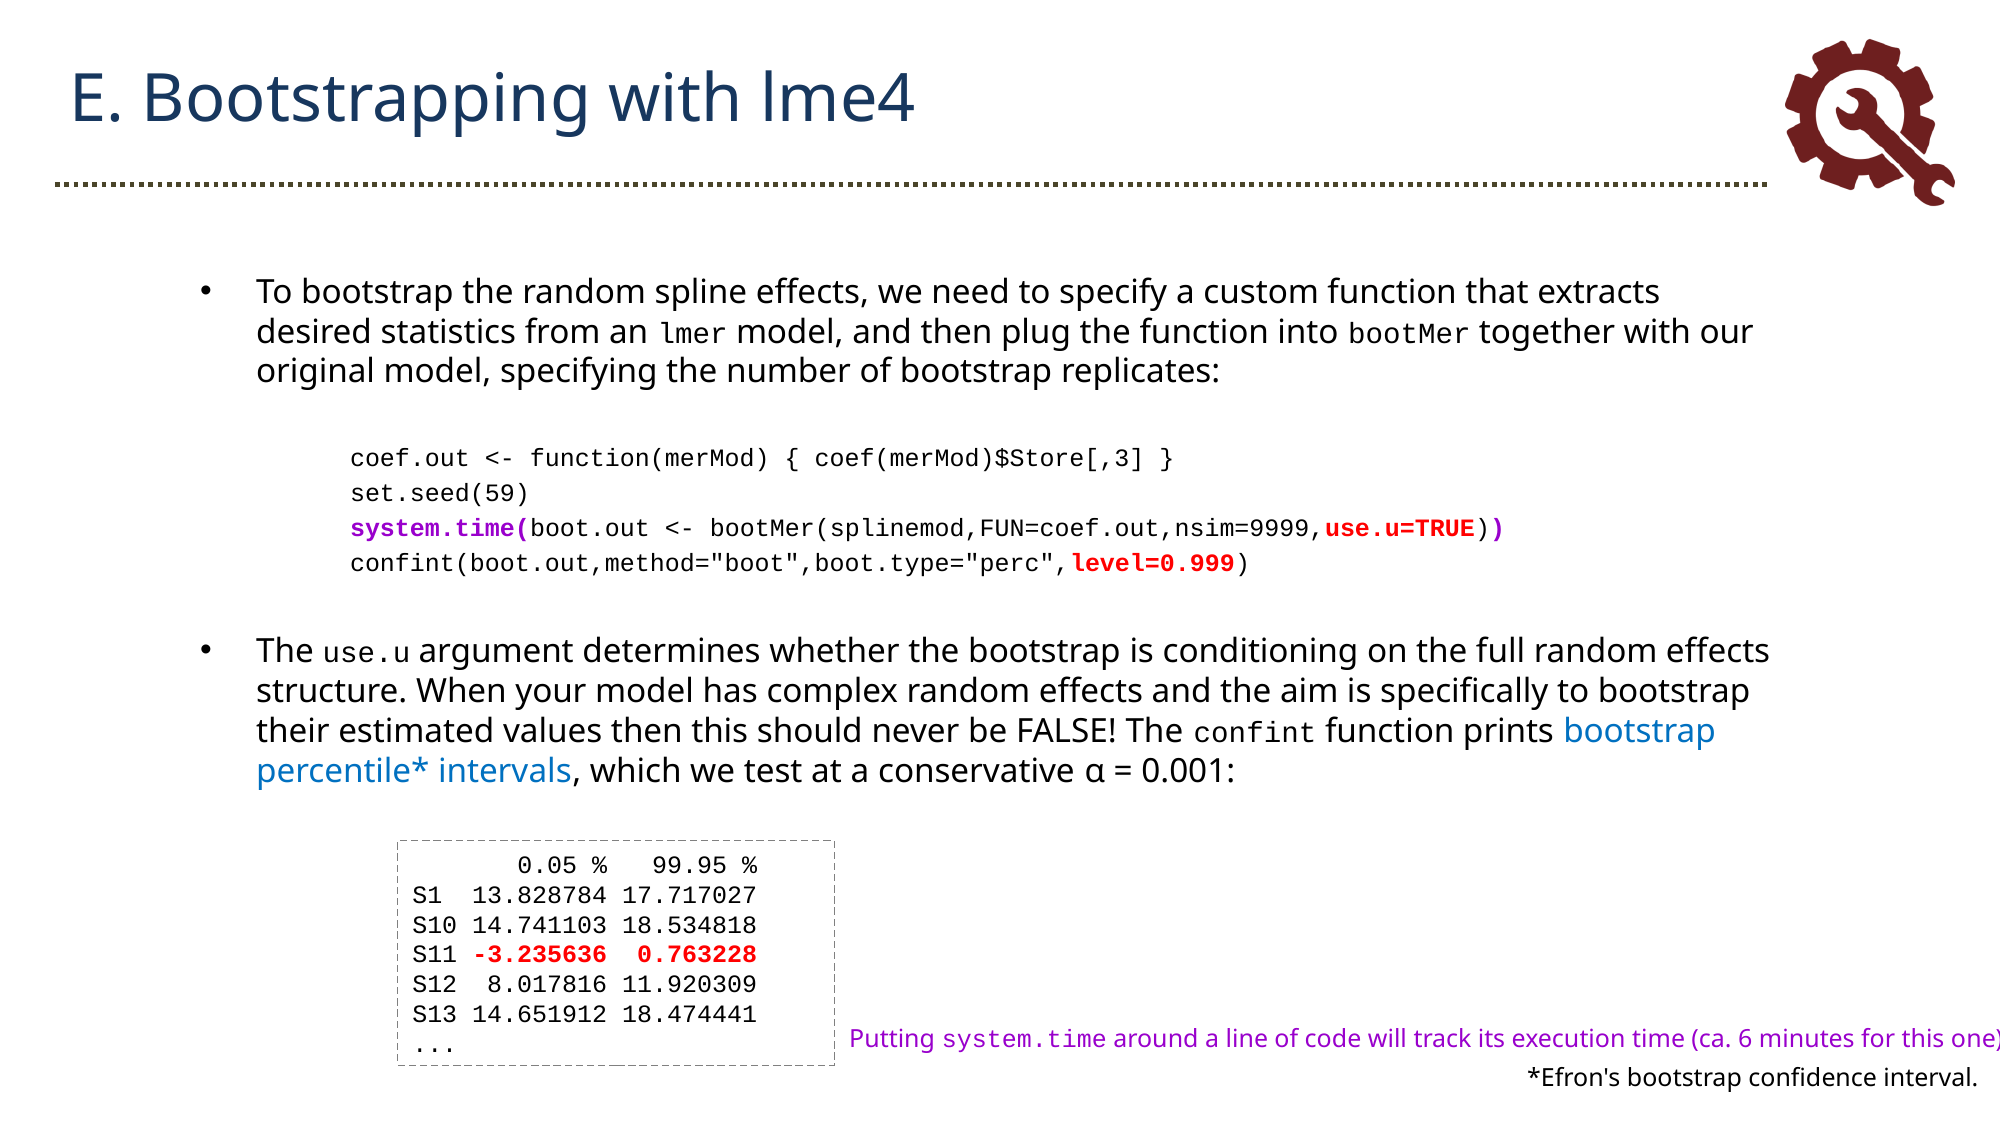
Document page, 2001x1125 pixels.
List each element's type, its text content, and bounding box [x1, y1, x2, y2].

list To bootstrap the random spline effects, we need to specify a custom function that extracts desired statistics from an lmer model, and then plug the function into bootMer together with our original model, specifying the number of bootstrap replicates: coef.out <- function(merMod) { coef(merMod)$Store[,3] } set.seed(59) system.time(boot.out <- bootMer(splinemod,FUN=coef.out,nsim=9999,use.u=TRUE)) confint(boot.out,method="boot",boot.type="perc",level=0.999) The use.u argument determines whether the bootstrap is conditioning on the full random effects structure. When your model has complex random effects and the aim is specifically to bootstrap their estimated values then this should never be FALSE! The confint function prints bootstrap percentile* intervals, which we test at a conservative α = 0.001: [184, 262, 1792, 1071]
text_box *Efron's bootstrap confidence interval. [1512, 1060, 1994, 1099]
text_box Putting system.time around a line of code will track its execution time (ca. 6 minutes for this one) [834, 1014, 2000, 1060]
picture [1779, 31, 1961, 213]
text_box 0.05 % 99.95 % S1 13.828784 17.717027 S10 14.741103 18.534818 S11 -3.235636 0.763228 S12 8.017816 11.920309 S13 14.651912 18.474441 ... [397, 840, 835, 1066]
text_box E. Bootstrapping with lme4 [55, 47, 1774, 143]
